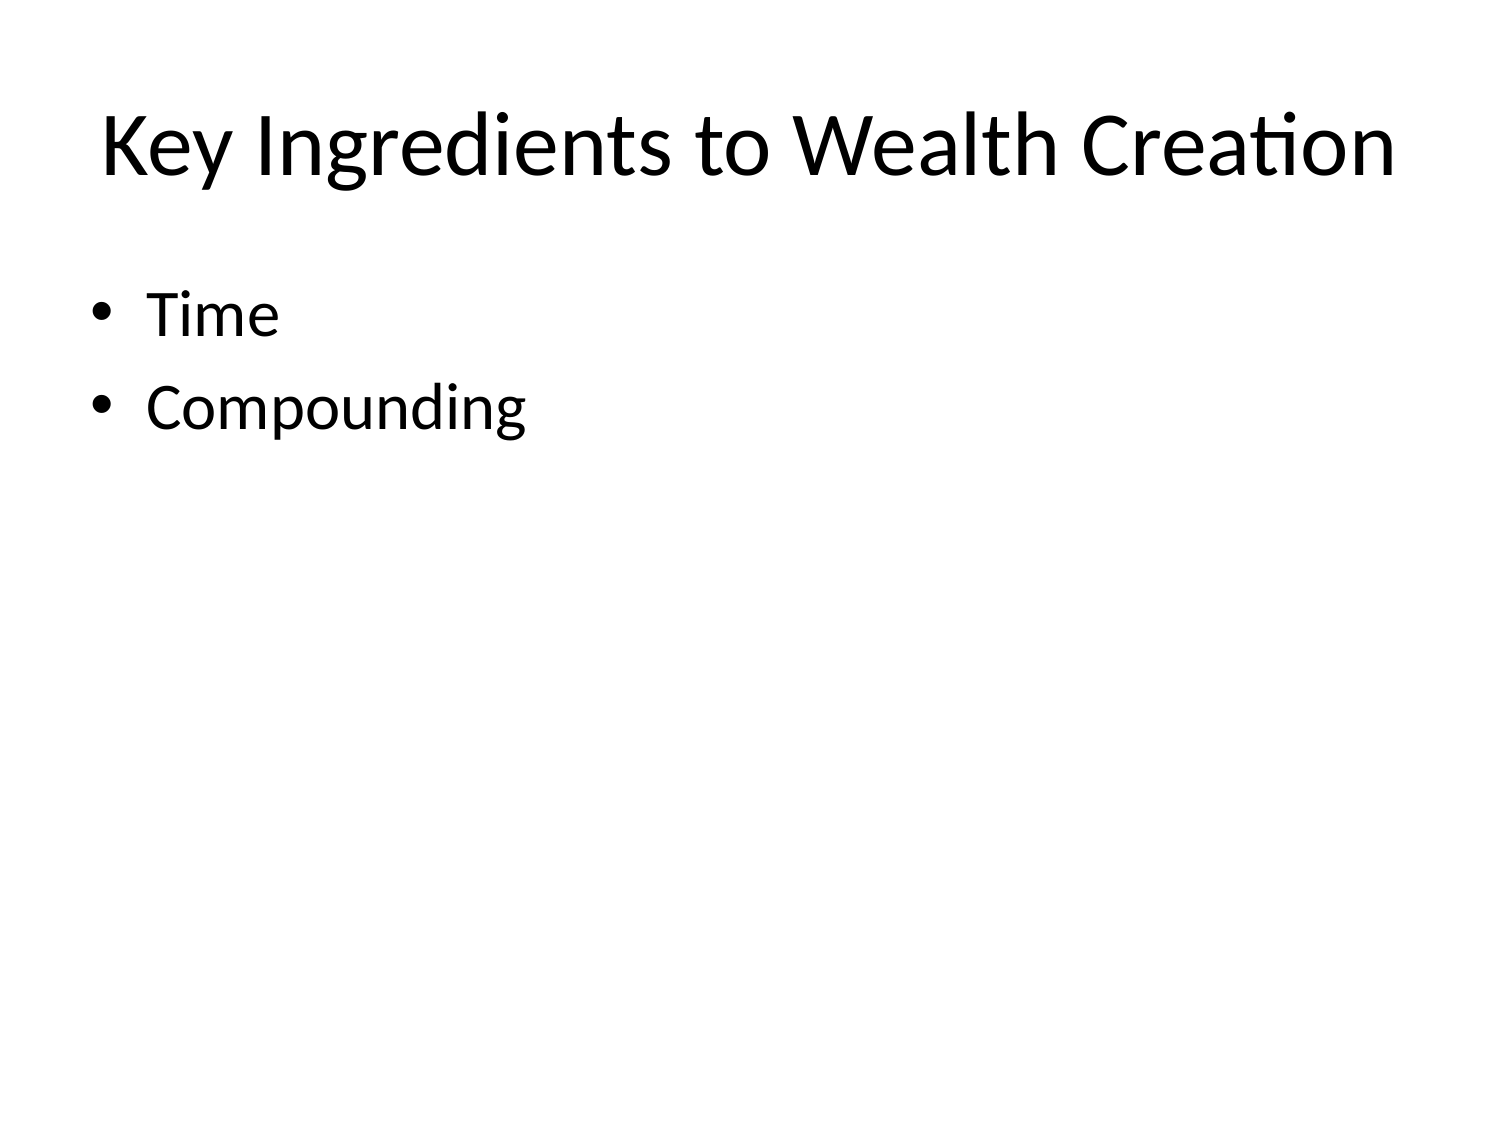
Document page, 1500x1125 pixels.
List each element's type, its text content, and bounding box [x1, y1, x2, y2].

list Time Compounding [75, 262, 1425, 1005]
title Key Ingredients to Wealth Creation [75, 45, 1425, 233]
